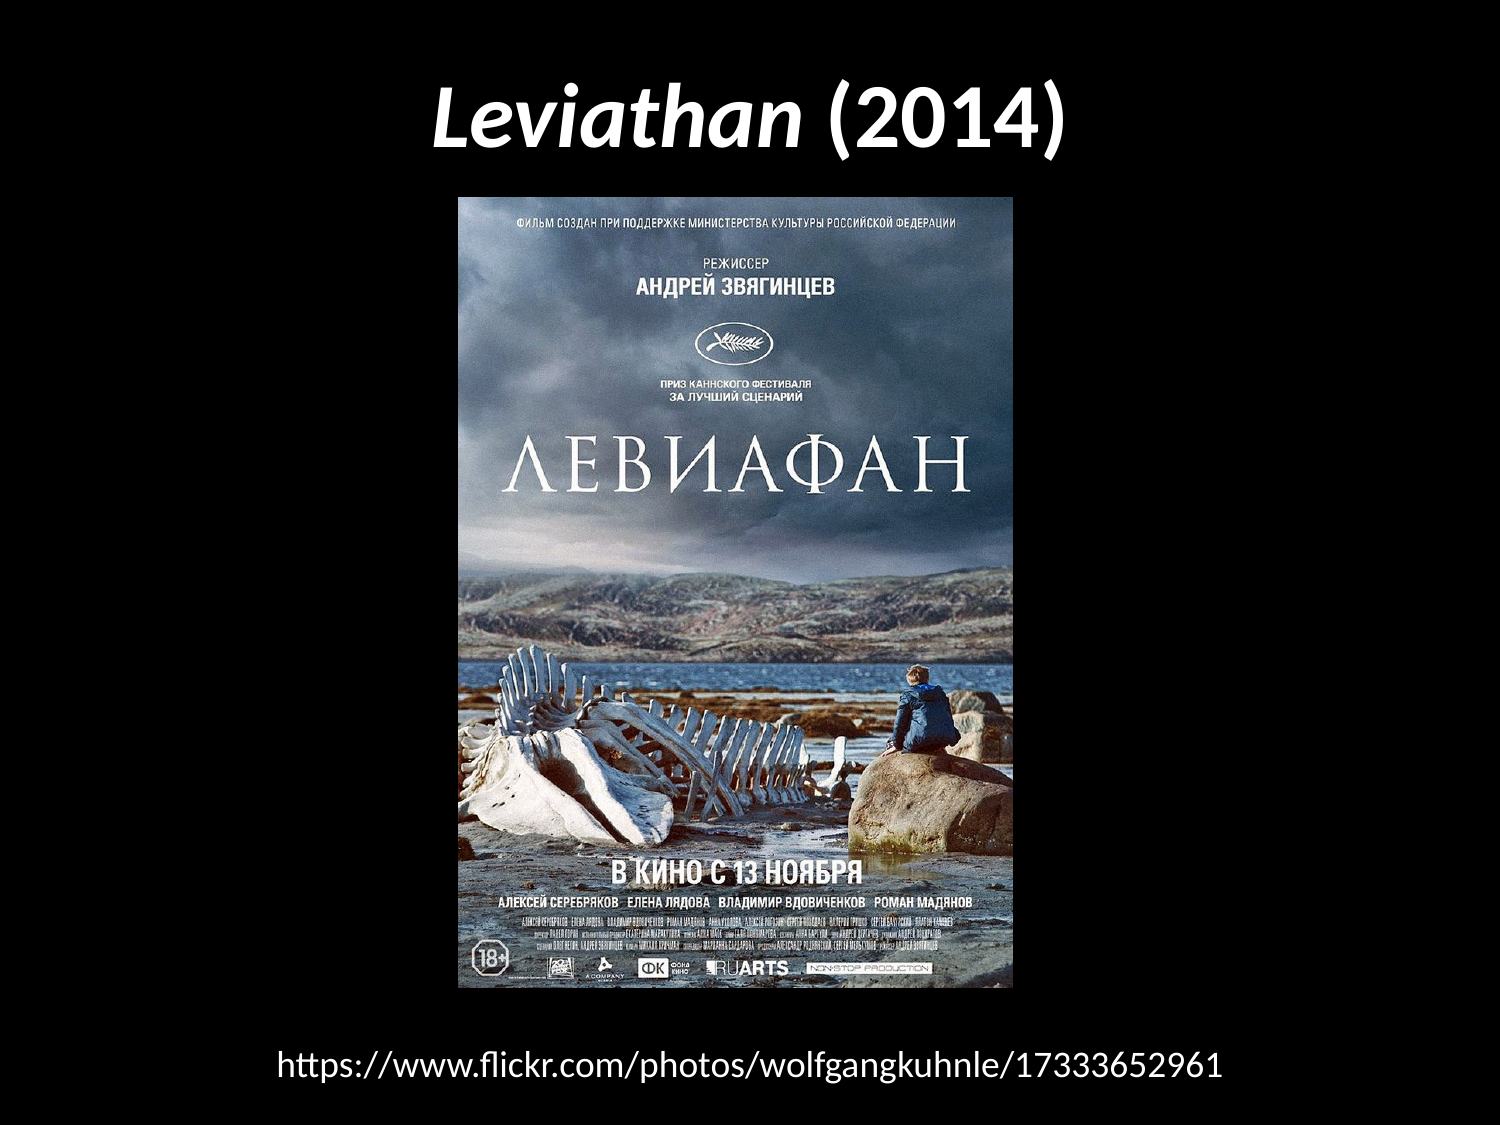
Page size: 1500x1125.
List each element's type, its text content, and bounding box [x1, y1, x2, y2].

text_box https://www.flickr.com/photos/wolfgangkuhnle/17333652961 [261, 1033, 1276, 1093]
title Leviathan (2014) [75, 16, 1425, 205]
picture [458, 196, 1013, 989]
